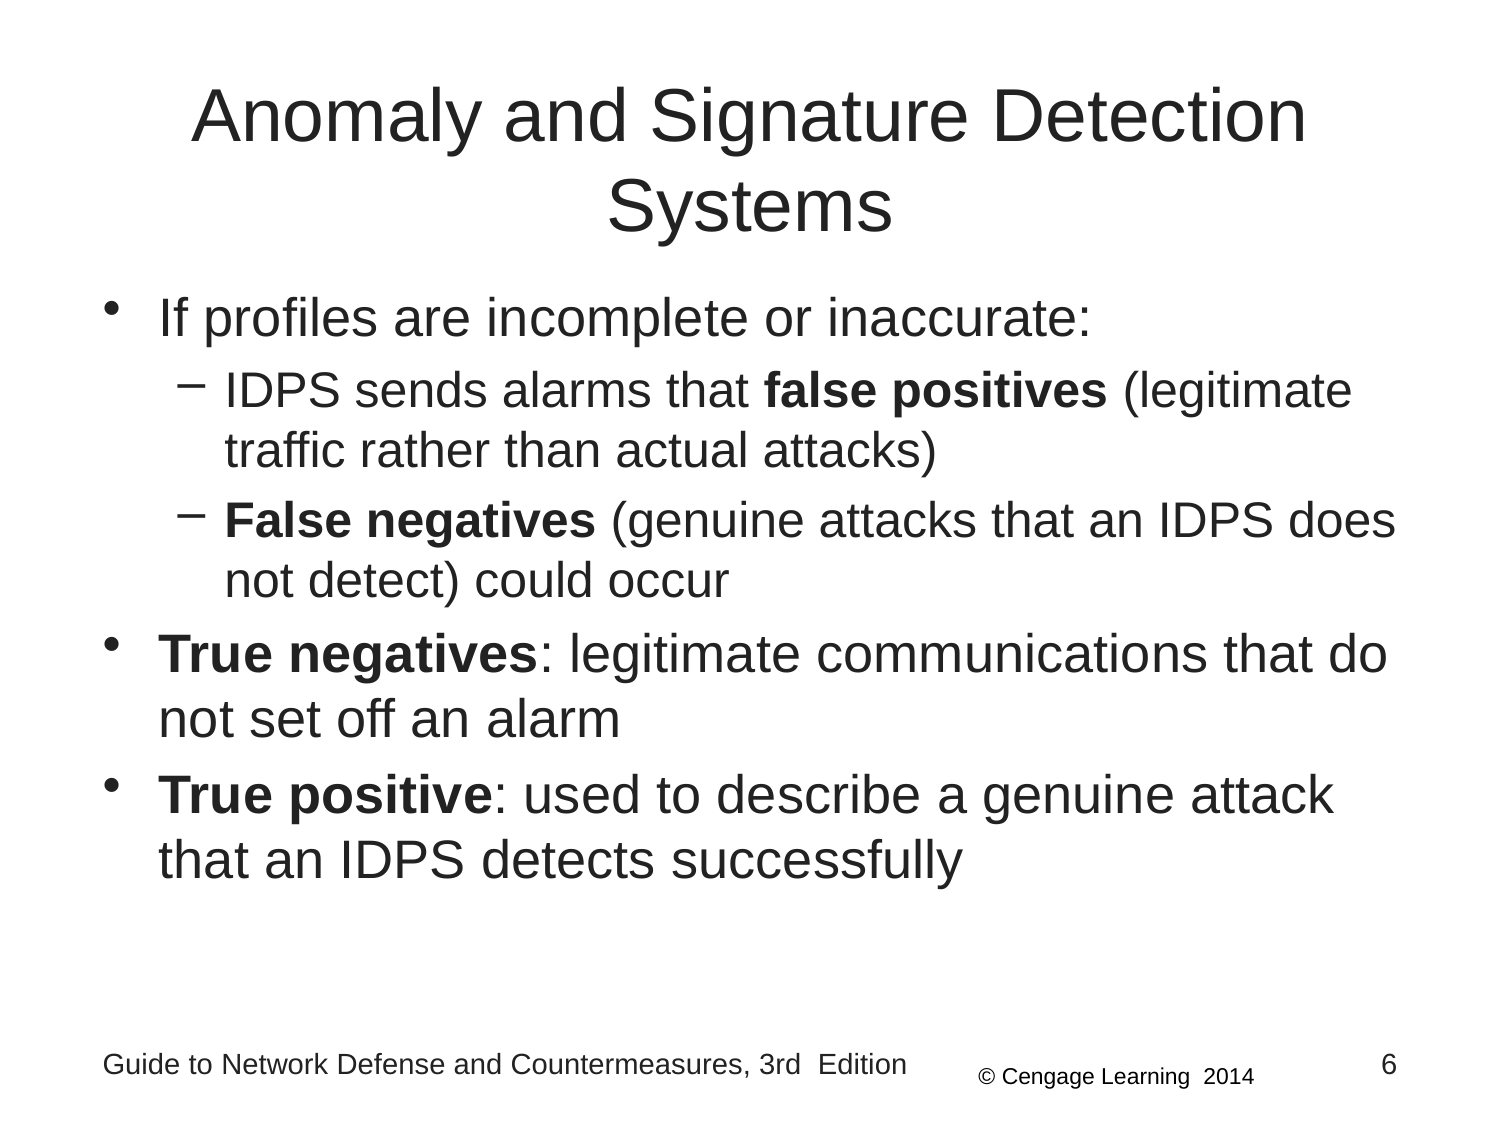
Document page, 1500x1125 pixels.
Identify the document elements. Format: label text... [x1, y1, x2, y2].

footer Guide to Network Defense and Countermeasures, 3rd Edition [87, 1037, 950, 1100]
title Anomaly and Signature Detection Systems [87, 62, 1413, 250]
list If profiles are incomplete or inaccurate: IDPS sends alarms that false positives (legitimate traffic rather than actual attacks) False negatives (genuine attacks that an IDPS does not detect) could occur True negatives: legitimate communications that do not set off an alarm True positive: used to describe a genuine attack that an IDPS detects successfully [87, 275, 1413, 1025]
slide_number 6 [1299, 1037, 1413, 1100]
